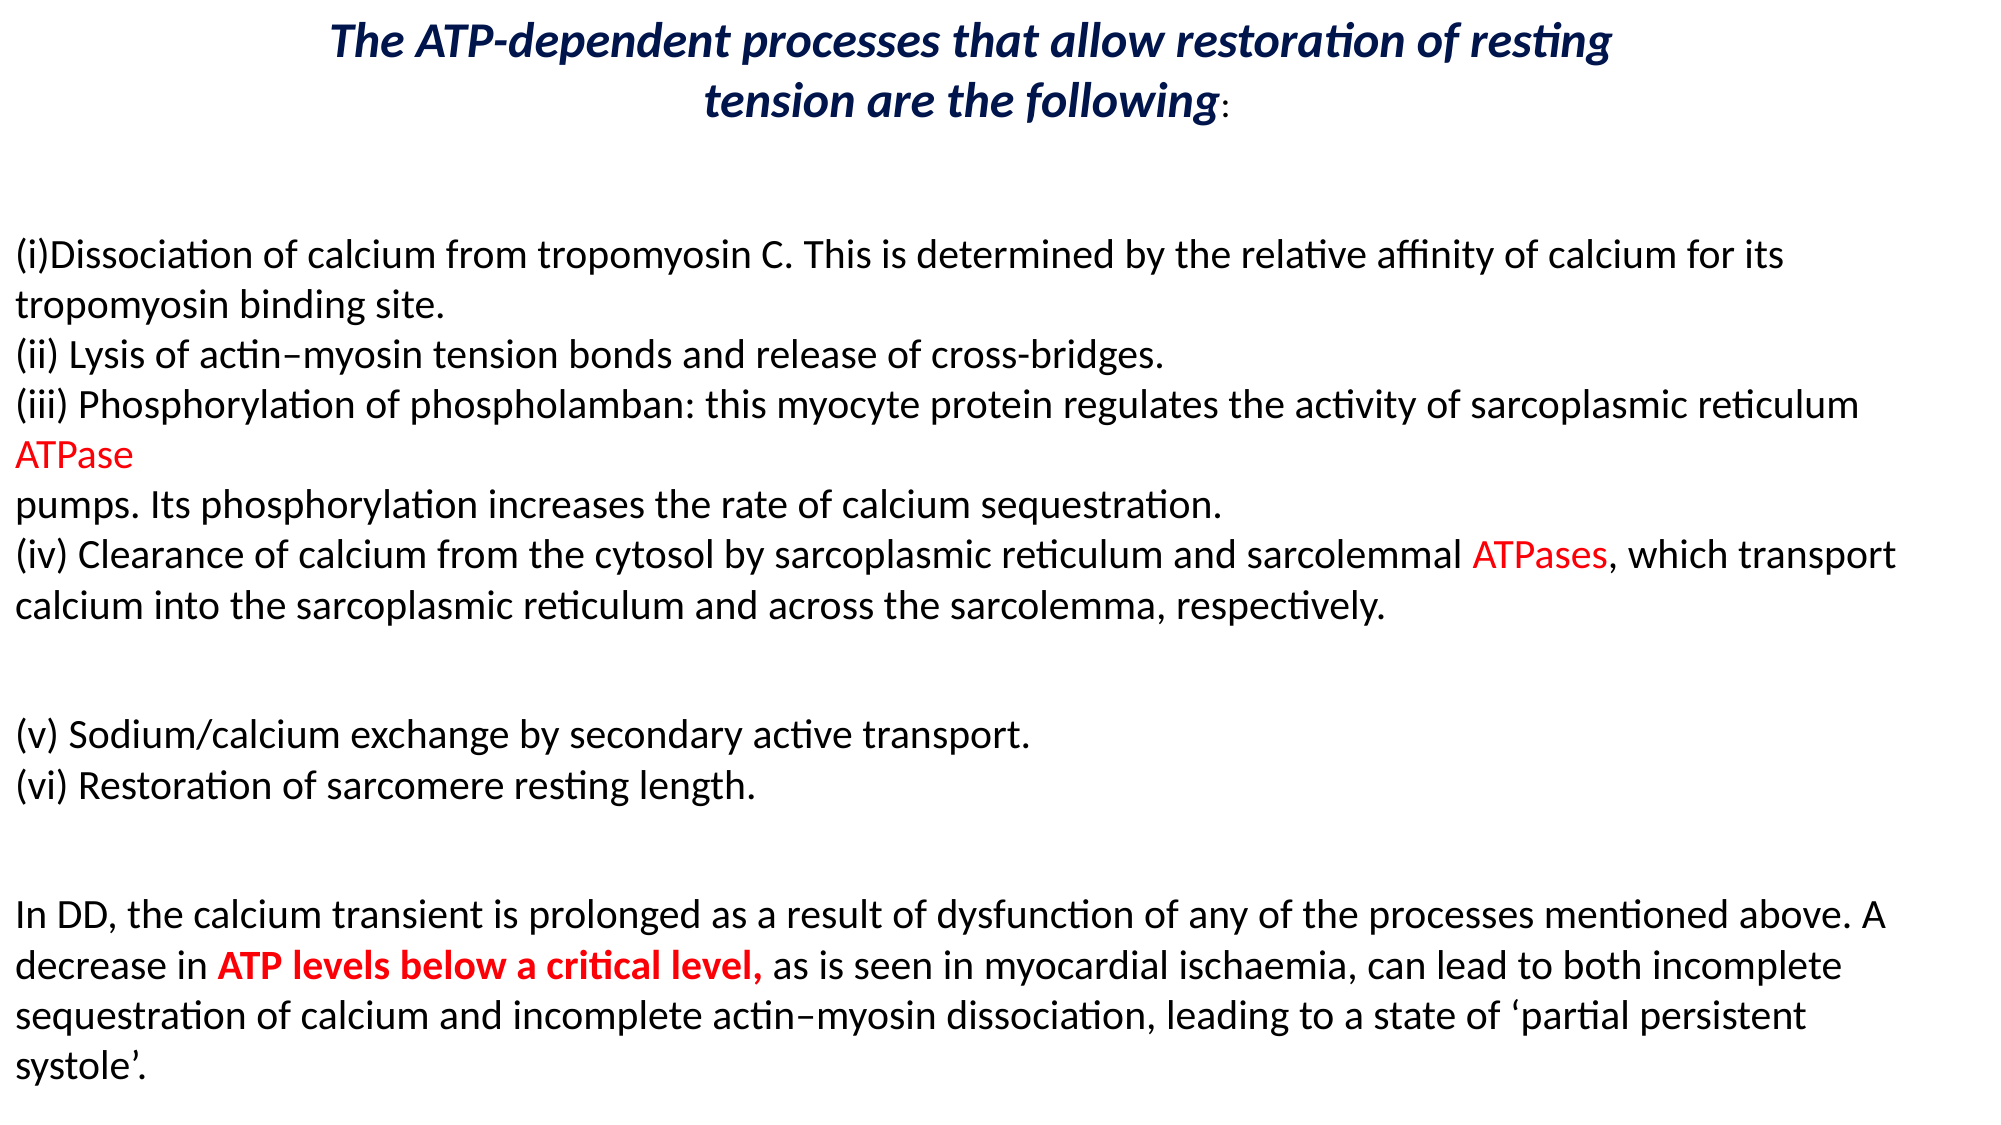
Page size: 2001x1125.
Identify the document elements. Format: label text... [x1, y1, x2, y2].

text_box The ATP-dependent processes that allow restoration of resting tension are the following: (i)Dissociation of calcium from tropomyosin C. This is determined by the relative affinity of calcium for its tropomyosin binding site. (ii) Lysis of actin–myosin tension bonds and release of cross-bridges. (iii) Phosphorylation of phospholamban: this myocyte protein regulates the activity of sarcoplasmic reticulum ATPase pumps. Its phosphorylation increases the rate of calcium sequestration. (iv) Clearance of calcium from the cytosol by sarcoplasmic reticulum and sarcolemmal ATPases, which transport calcium into the sarcoplasmic reticulum and across the sarcolemma, respectively. (v) Sodium/calcium exchange by secondary active transport. (vi) Restoration of sarcomere resting length. In DD, the calcium transient is prolonged as a result of dysfunction of any of the processes mentioned above. A decrease in ATP levels below a critical level, as is seen in myocardial ischaemia, can lead to both incomplete sequestration of calcium and incomplete actin–myosin dissociation, leading to a state of ‘partial persistent systole’. A small depletion in ATP tends to effect diastole more than systole, because the myosin heads have a higher ATP affinity and so dissociation requires greater ATP availability. [0, 0, 1943, 1125]
